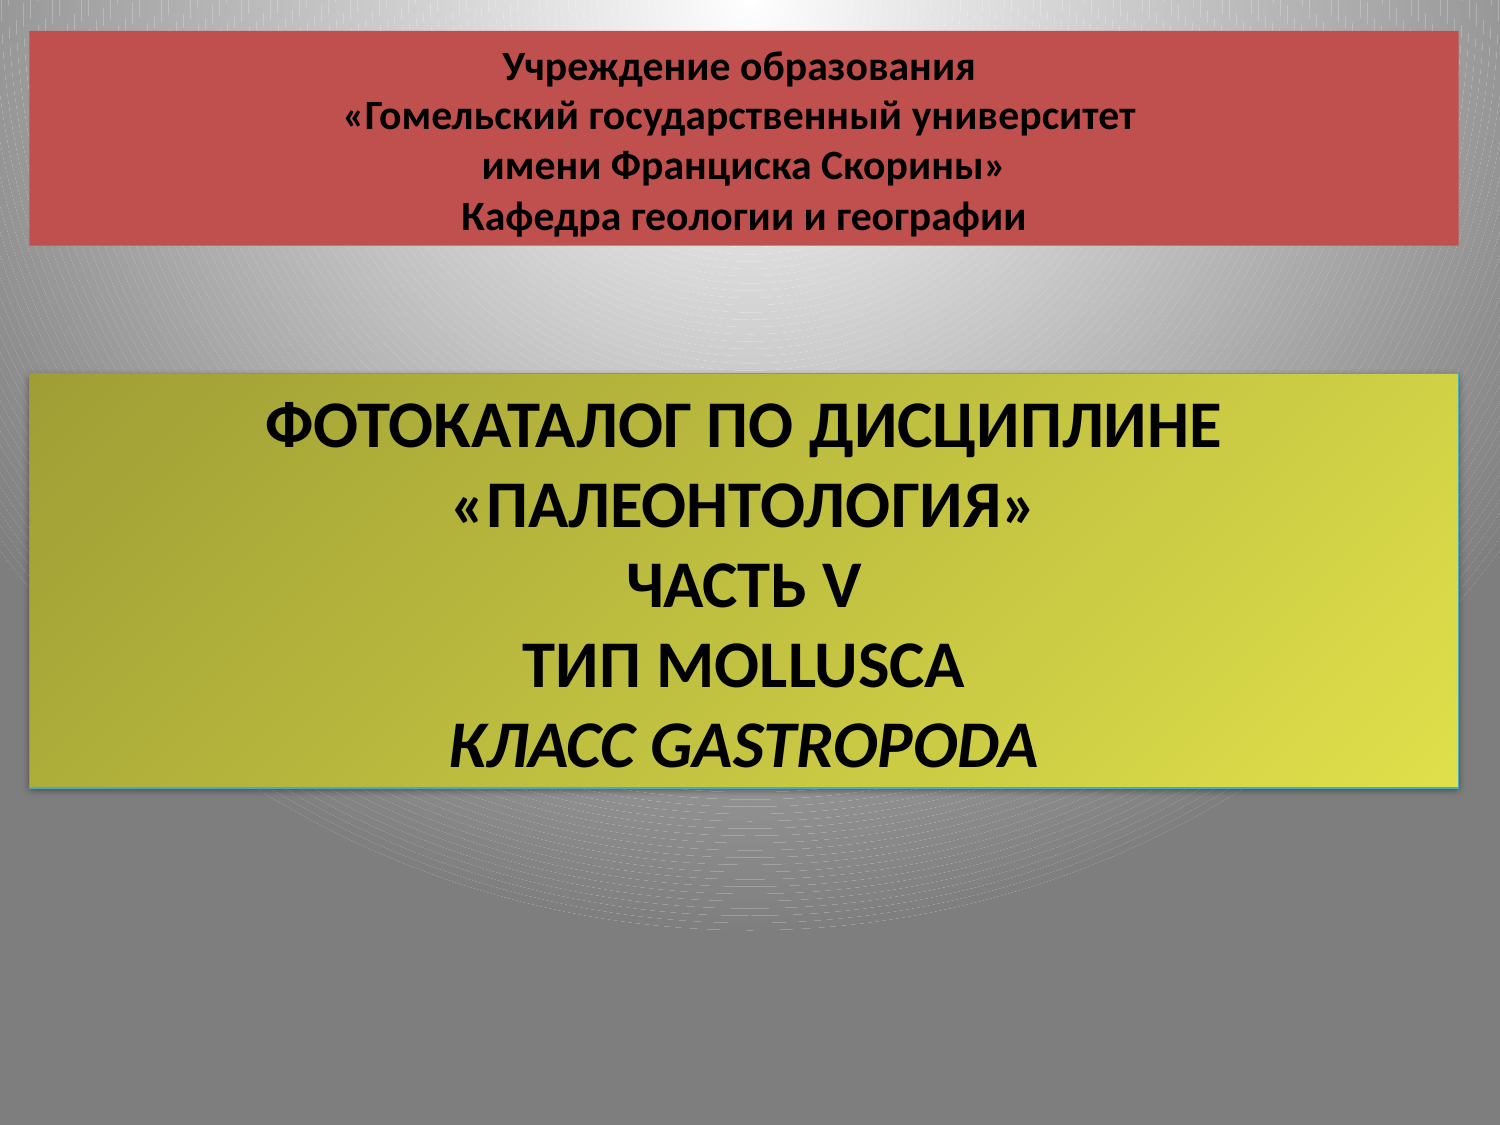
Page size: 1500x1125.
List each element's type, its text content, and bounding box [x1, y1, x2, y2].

text_box ФОТОКАТАЛОГ ПО ДИСЦИПЛИНЕ «ПАЛЕОНТОЛОГИЯ» ЧАСТЬ V ТИП MOLLUSCA КЛАСС GASTROPODA [29, 373, 1459, 789]
text_box Учреждение образования «Гомельский государственный университет имени Франциска Скорины» Кафедра геологии и географии [29, 30, 1459, 246]
